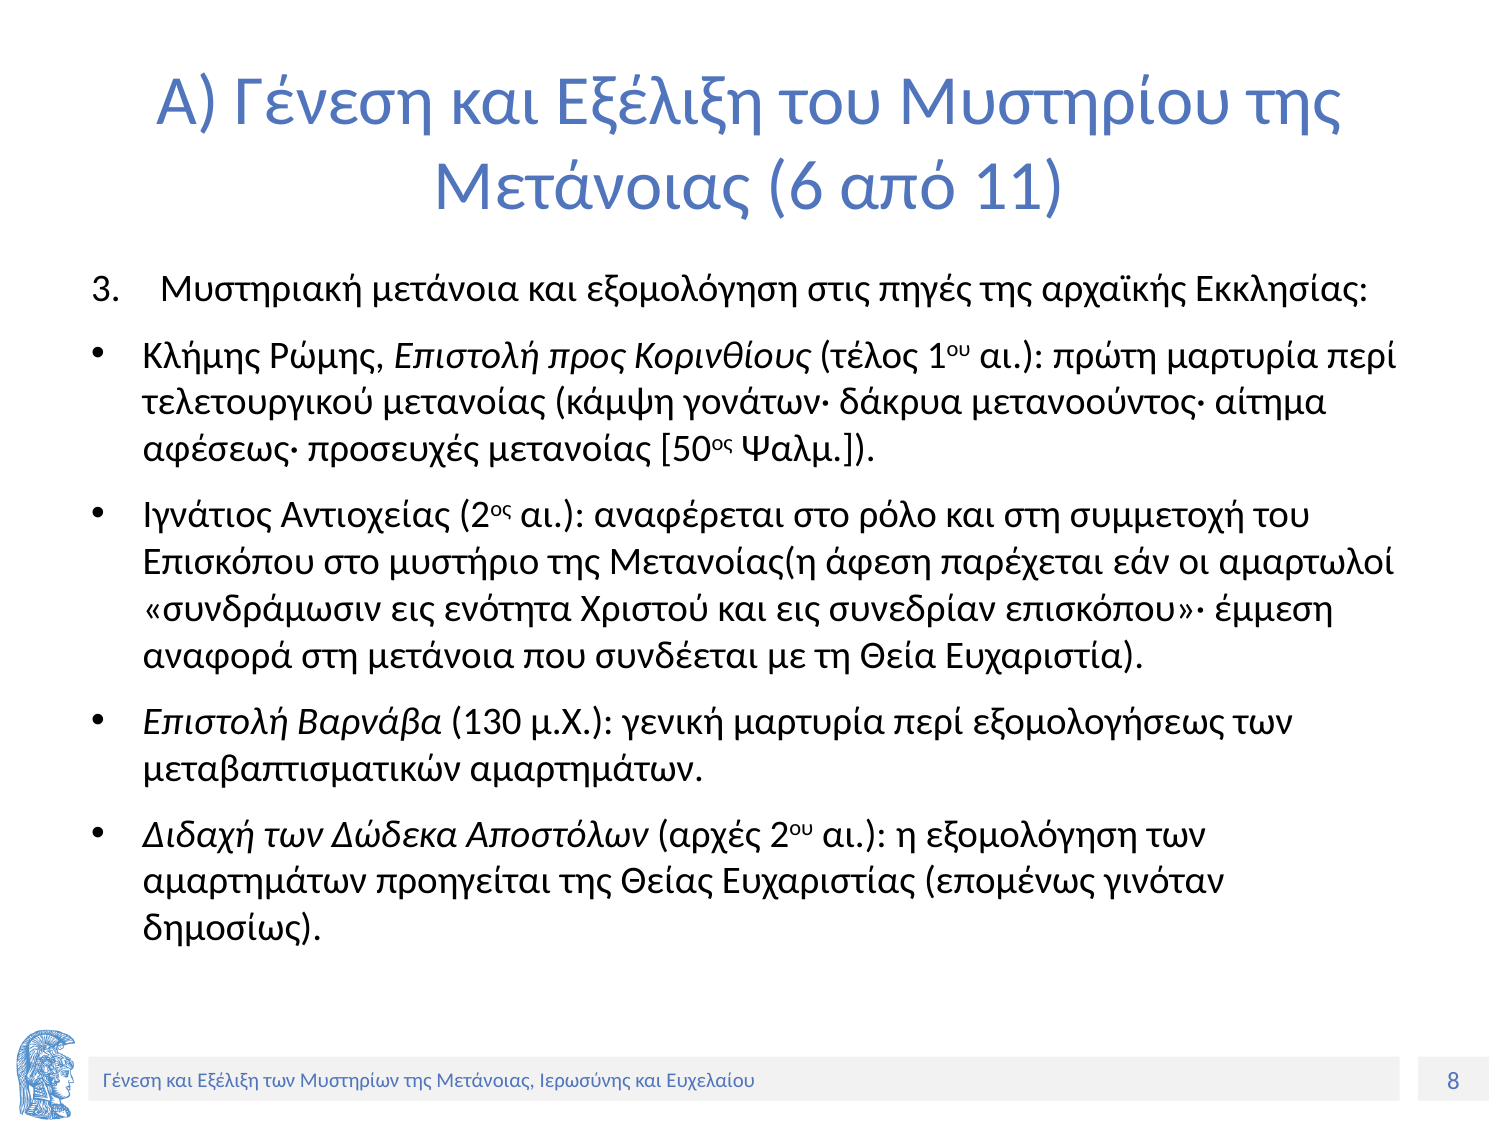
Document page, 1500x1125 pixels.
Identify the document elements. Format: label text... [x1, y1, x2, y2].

title Α) Γένεση και Εξέλιξη του Μυστηρίου της Μετάνοιας (6 από 11) [75, 45, 1425, 233]
list Μυστηριακή μετάνοια και εξομολόγηση στις πηγές της αρχαϊκής Εκκλησίας: Κλήμης Ρώμης, Επιστολή προς Κορινθίους (τέλος 1ου αι.): πρώτη μαρτυρία περί τελετουργικού μετανοίας (κάμψη γονάτων· δάκρυα μετανοούντος· αίτημα αφέσεως· προσευχές μετανοίας [50ος Ψαλμ.]). Ιγνάτιος Αντιοχείας (2ος αι.): αναφέρεται στο ρόλο και στη συμμετοχή του Επισκόπου στο μυστήριο της Μετανοίας(η άφεση παρέχεται εάν οι αμαρτωλοί «συνδράμωσιν εις ενότητα Χριστού και εις συνεδρίαν επισκόπου»· έμμεση αναφορά στη μετάνοια που συνδέεται με τη Θεία Ευχαριστία). Επιστολή Βαρνάβα (130 μ.Χ.): γενική μαρτυρία περί εξομολογήσεως των μεταβαπτισματικών αμαρτημάτων. Διδαχή των Δώδεκα Αποστόλων (αρχές 2ου αι.): η εξομολόγηση των αμαρτημάτων προηγείται της Θείας Ευχαριστίας (επομένως γινόταν δημοσίως). [76, 255, 1427, 998]
picture [9, 1026, 81, 1120]
